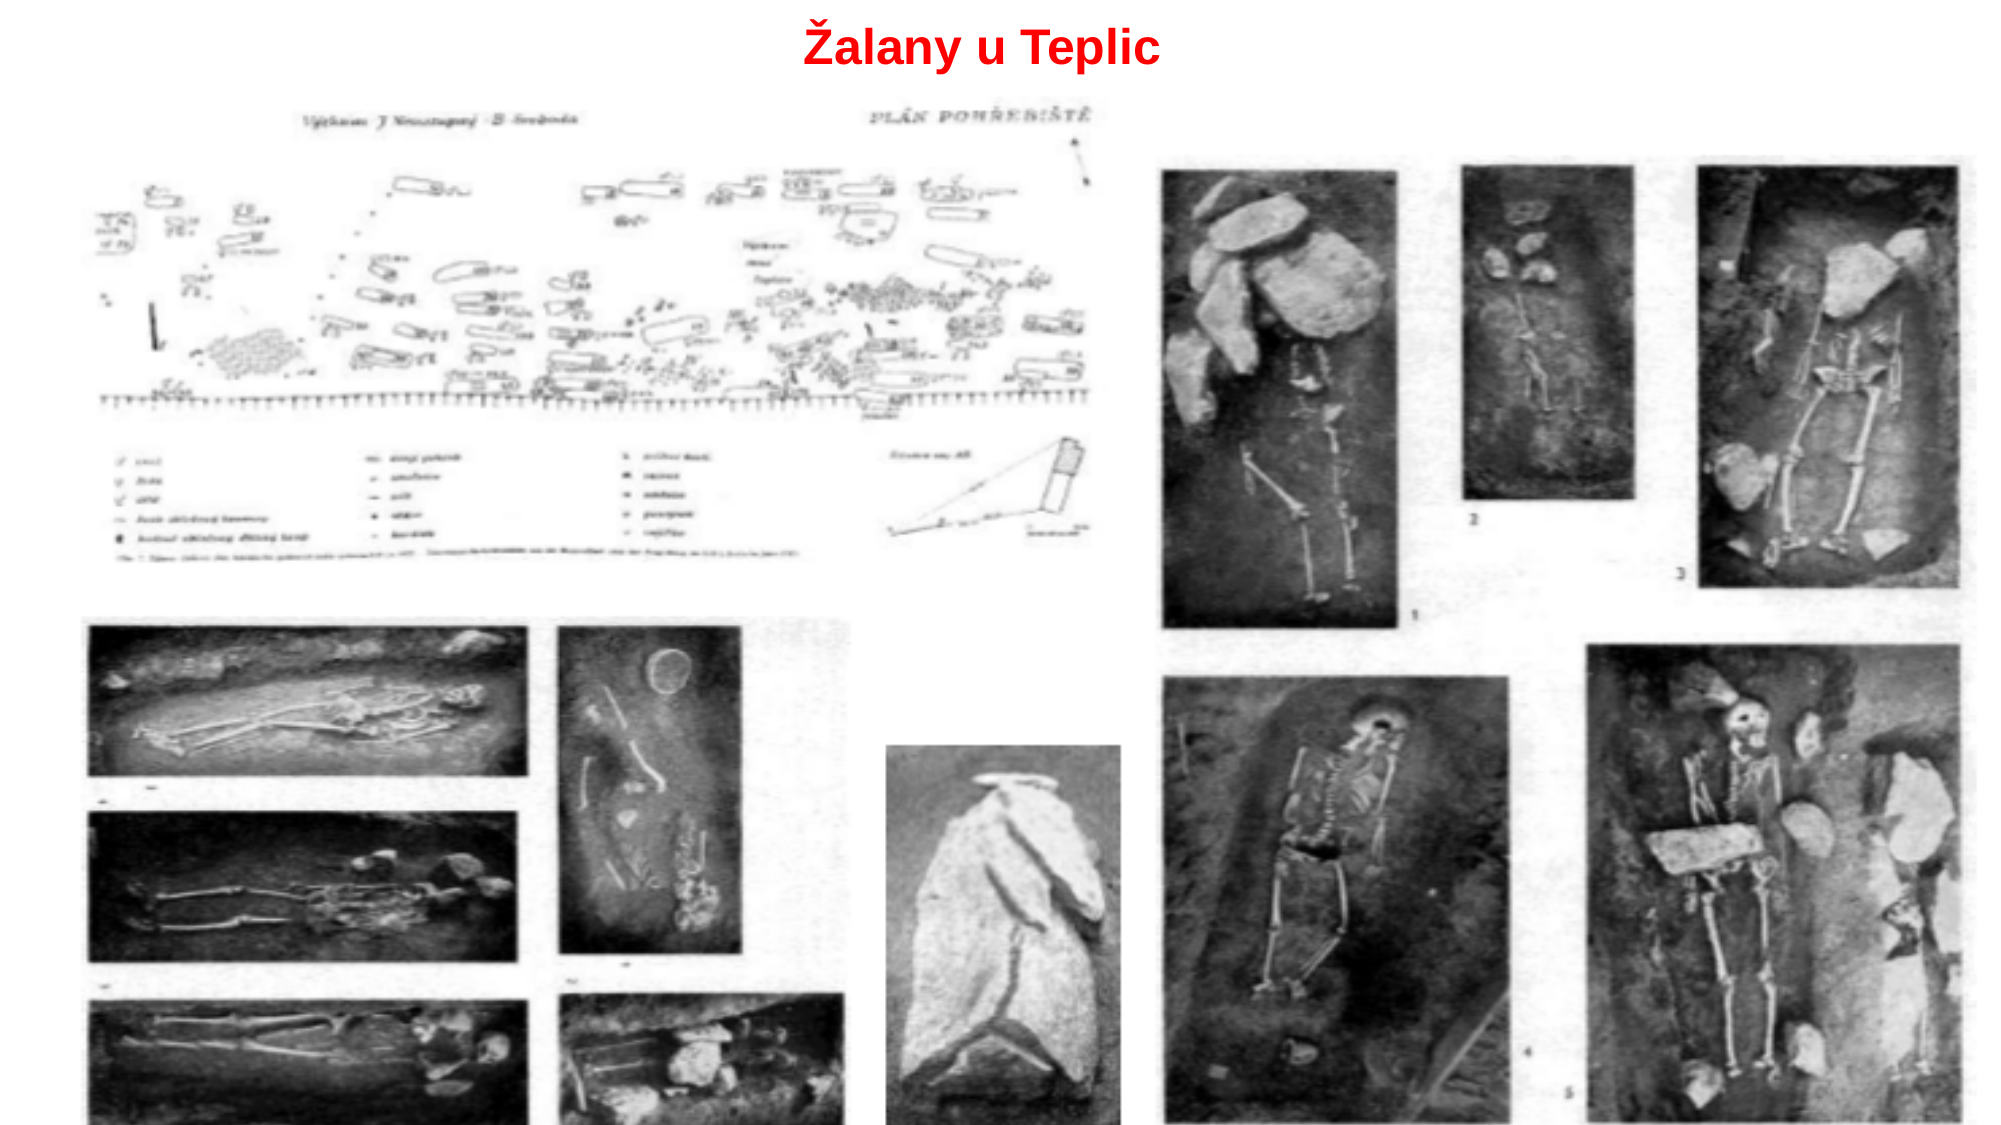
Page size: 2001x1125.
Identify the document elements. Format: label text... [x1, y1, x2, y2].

text_box Žalany u Teplic [789, 7, 1177, 82]
picture [64, 94, 1983, 1125]
